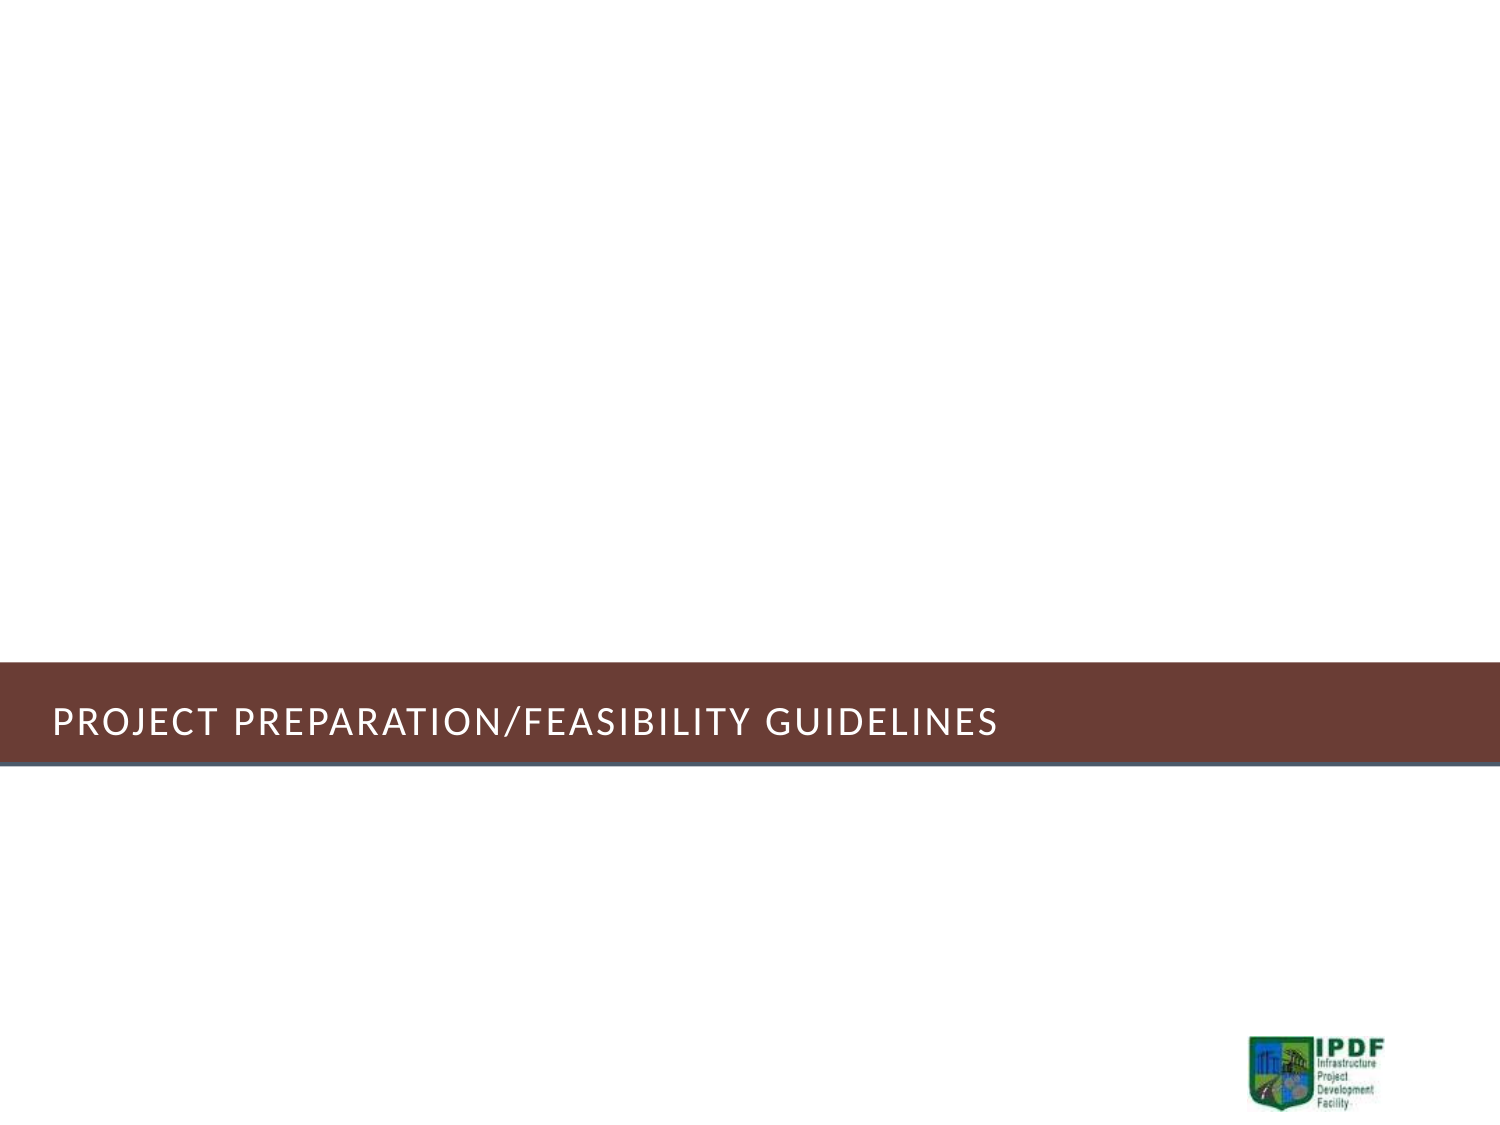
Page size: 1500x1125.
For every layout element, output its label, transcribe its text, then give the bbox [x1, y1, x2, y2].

picture [1247, 1036, 1385, 1112]
title Project preparation/Feasibility guidelines [37, 675, 1225, 763]
